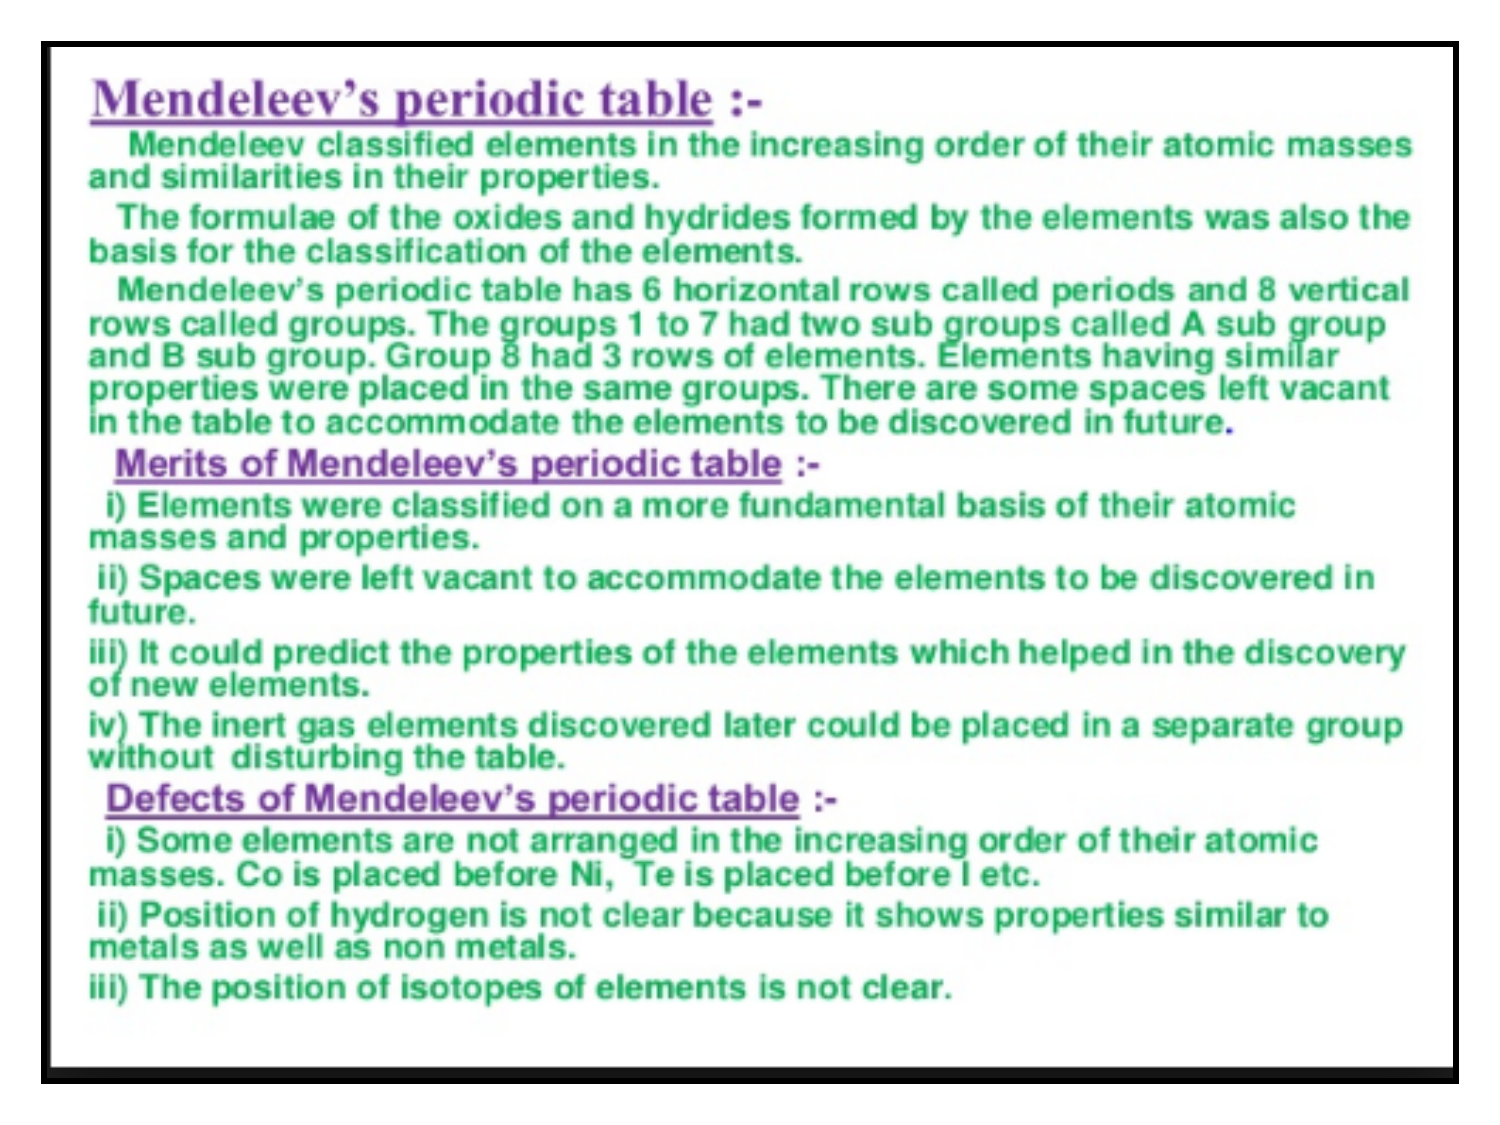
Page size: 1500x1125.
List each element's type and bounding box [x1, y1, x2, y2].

picture [46, 46, 1454, 1079]
